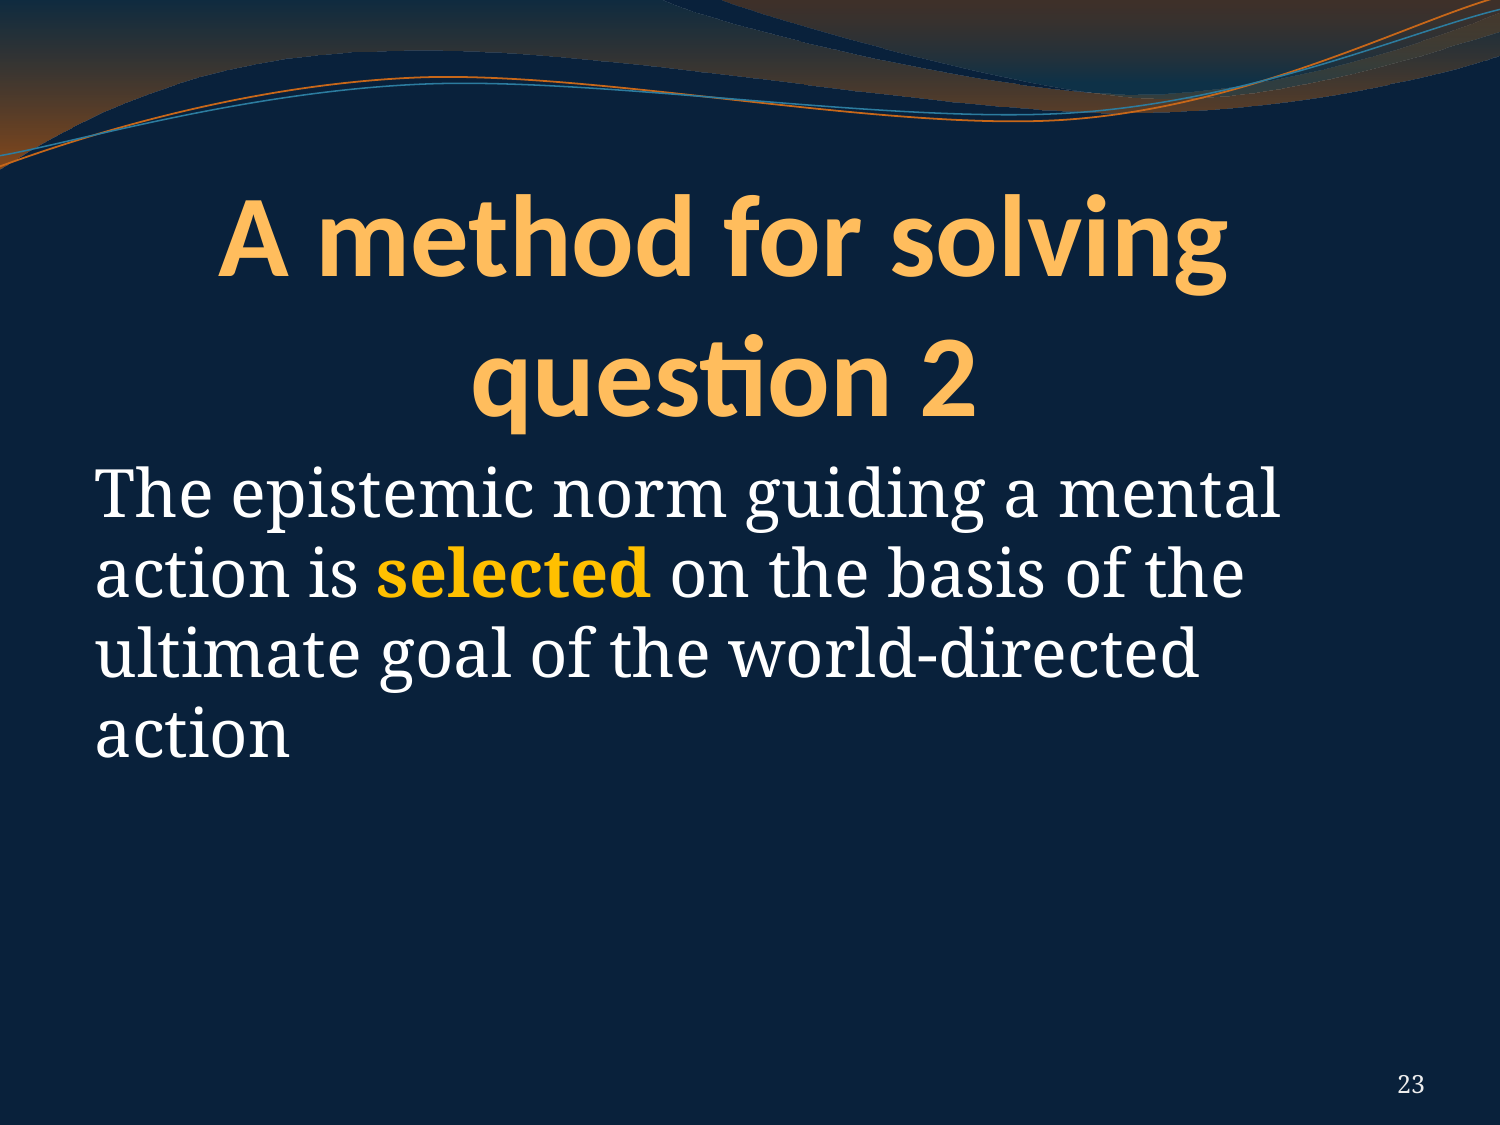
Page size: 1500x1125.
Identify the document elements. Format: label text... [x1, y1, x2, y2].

title A method for solving question 2 [86, 216, 1362, 440]
slide_number 23 [1299, 1042, 1425, 1103]
list The epistemic norm guiding a mental action is selected on the basis of the ultimate goal of the world-directed action [86, 443, 1362, 692]
